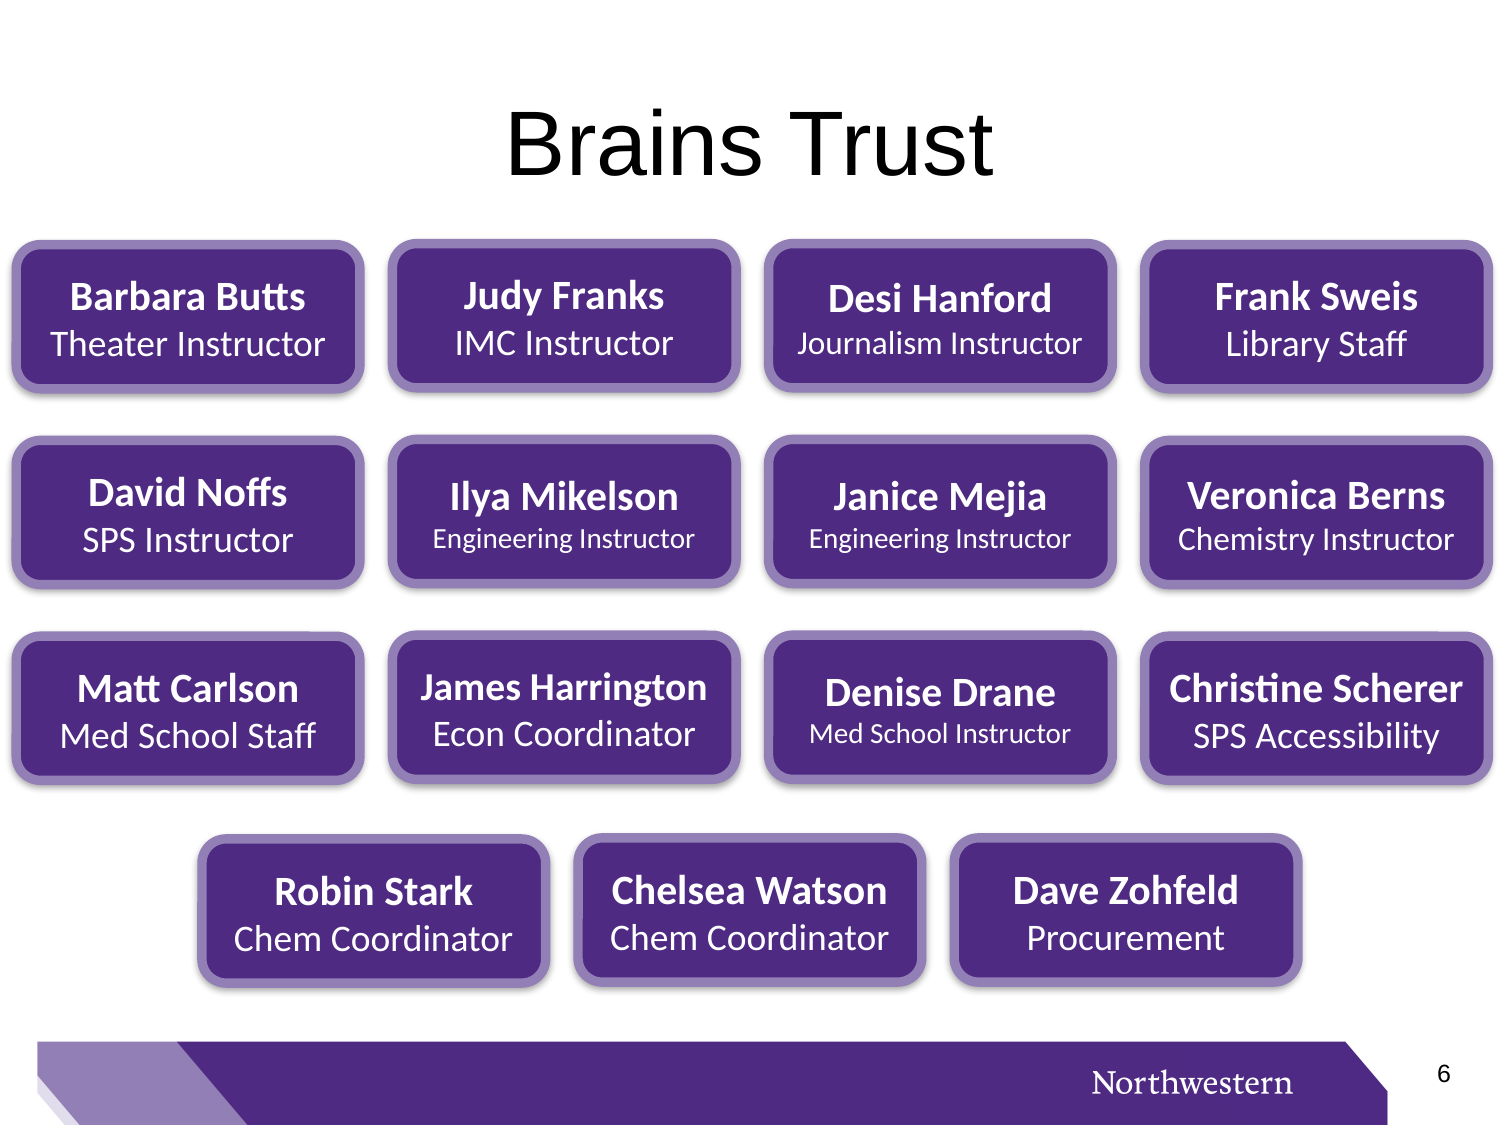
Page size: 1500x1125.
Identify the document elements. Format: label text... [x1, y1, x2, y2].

text_box Chelsea Watson Chem Coordinator [577, 837, 923, 983]
slide_number 5 [1367, 1042, 1466, 1103]
text_box Janice Mejia Engineering Instructor [767, 438, 1114, 585]
text_box Denise Drane Med School Instructor [767, 634, 1114, 781]
title Brains Trust [75, 45, 1425, 233]
text_box David Noffs SPS Instructor [15, 439, 361, 586]
text_box Barbara Butts Theater Instructor [15, 243, 361, 390]
text_box Veronica Berns Chemistry Instructor [1143, 439, 1490, 586]
text_box Christine Scherer SPS Accessibility [1143, 635, 1490, 782]
text_box Frank Sweis Library Staff [1143, 243, 1490, 390]
text_box Desi Hanford Journalism Instructor [767, 242, 1114, 389]
picture [0, 0, 1500, 1125]
text_box Dave Zohfeld Procurement [953, 837, 1299, 983]
text_box Robin Stark Chem Coordinator [201, 838, 547, 984]
text_box Ilya Mikelson Engineering Instructor [391, 438, 737, 585]
text_box Matt Carlson Med School Staff [15, 635, 361, 782]
text_box Judy Franks IMC Instructor [391, 242, 737, 389]
text_box James Harrington Econ Coordinator [391, 634, 737, 781]
